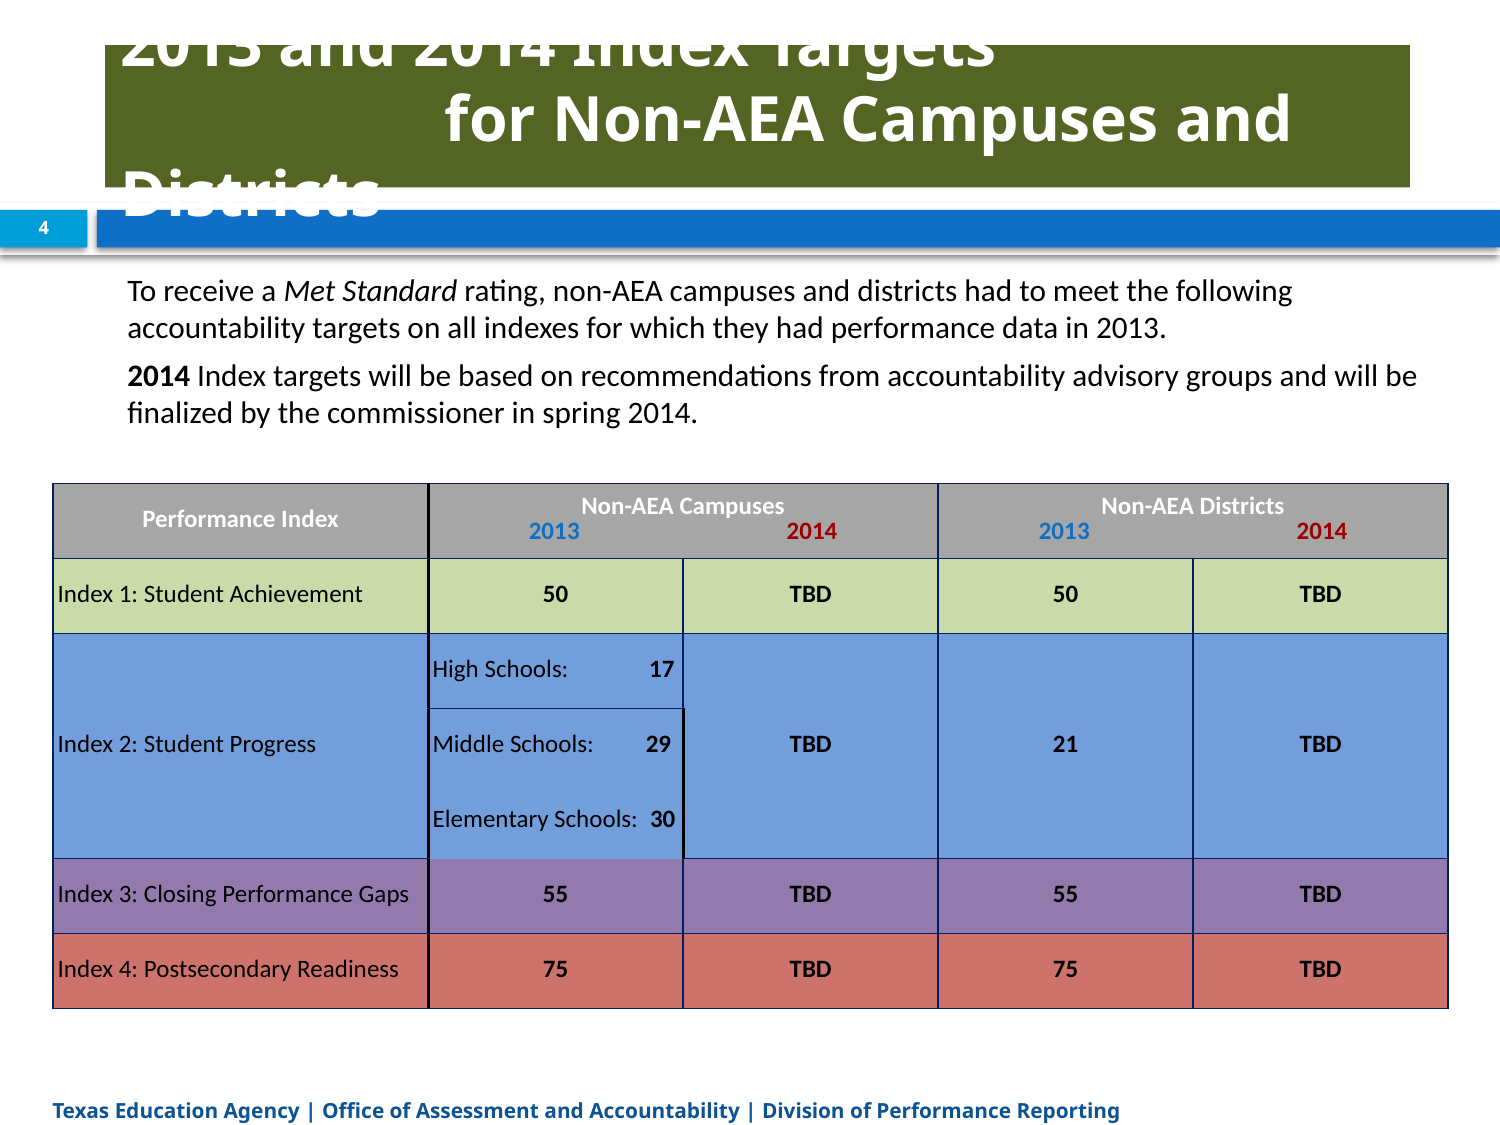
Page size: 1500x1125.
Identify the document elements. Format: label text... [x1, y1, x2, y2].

table_cell 55 [430, 859, 682, 933]
table_cell Index 4: Postsecondary Readiness [54, 934, 427, 1008]
table_cell 21 [939, 634, 1192, 858]
text_box Texas Education Agency | Office of Assessment and Accountability | Division of Performance Reporting [37, 1060, 1388, 1125]
table_cell TBD [684, 934, 937, 1008]
table_cell TBD [684, 634, 937, 858]
table_header Non-AEA Districts 2013 2014 [939, 484, 1447, 558]
table_cell 55 [939, 859, 1192, 933]
table_cell TBD [1194, 634, 1447, 858]
slide_number 4 [0, 208, 88, 249]
table_cell TBD [1194, 859, 1447, 933]
table_cell 50 [939, 559, 1192, 633]
table_cell TBD [1194, 934, 1447, 1008]
table_header Non-AEA Campuses 2013 2014 [430, 484, 937, 558]
table_cell 50 [430, 559, 682, 633]
table_cell 75 [939, 934, 1192, 1008]
text_box To receive a Met Standard rating, non-AEA campuses and districts had to meet the following accountability targets on all indexes for which they had performance data in 2013. 2014 Index targets will be based on recommendations from accountability advisory groups and will be finalized by the commissioner in spring 2014. [112, 262, 1463, 437]
table_header Performance Index [54, 484, 427, 558]
title 2013 and 2014 Index Targets for Non-AEA Campuses and Districts [104, 44, 1411, 188]
table_cell Index 1: Student Achievement [54, 559, 427, 633]
table_cell TBD [684, 859, 937, 933]
table_cell 75 [430, 934, 682, 1008]
table_cell High Schools: 17 [430, 634, 682, 708]
table_cell Elementary Schools: 30 [430, 784, 682, 859]
table_cell Index 3: Closing Performance Gaps [54, 859, 427, 933]
table_cell TBD [1194, 559, 1447, 633]
table_cell TBD [684, 559, 937, 633]
table_cell Middle Schools: 29 [430, 709, 682, 784]
table_cell Index 2: Student Progress [54, 634, 427, 858]
